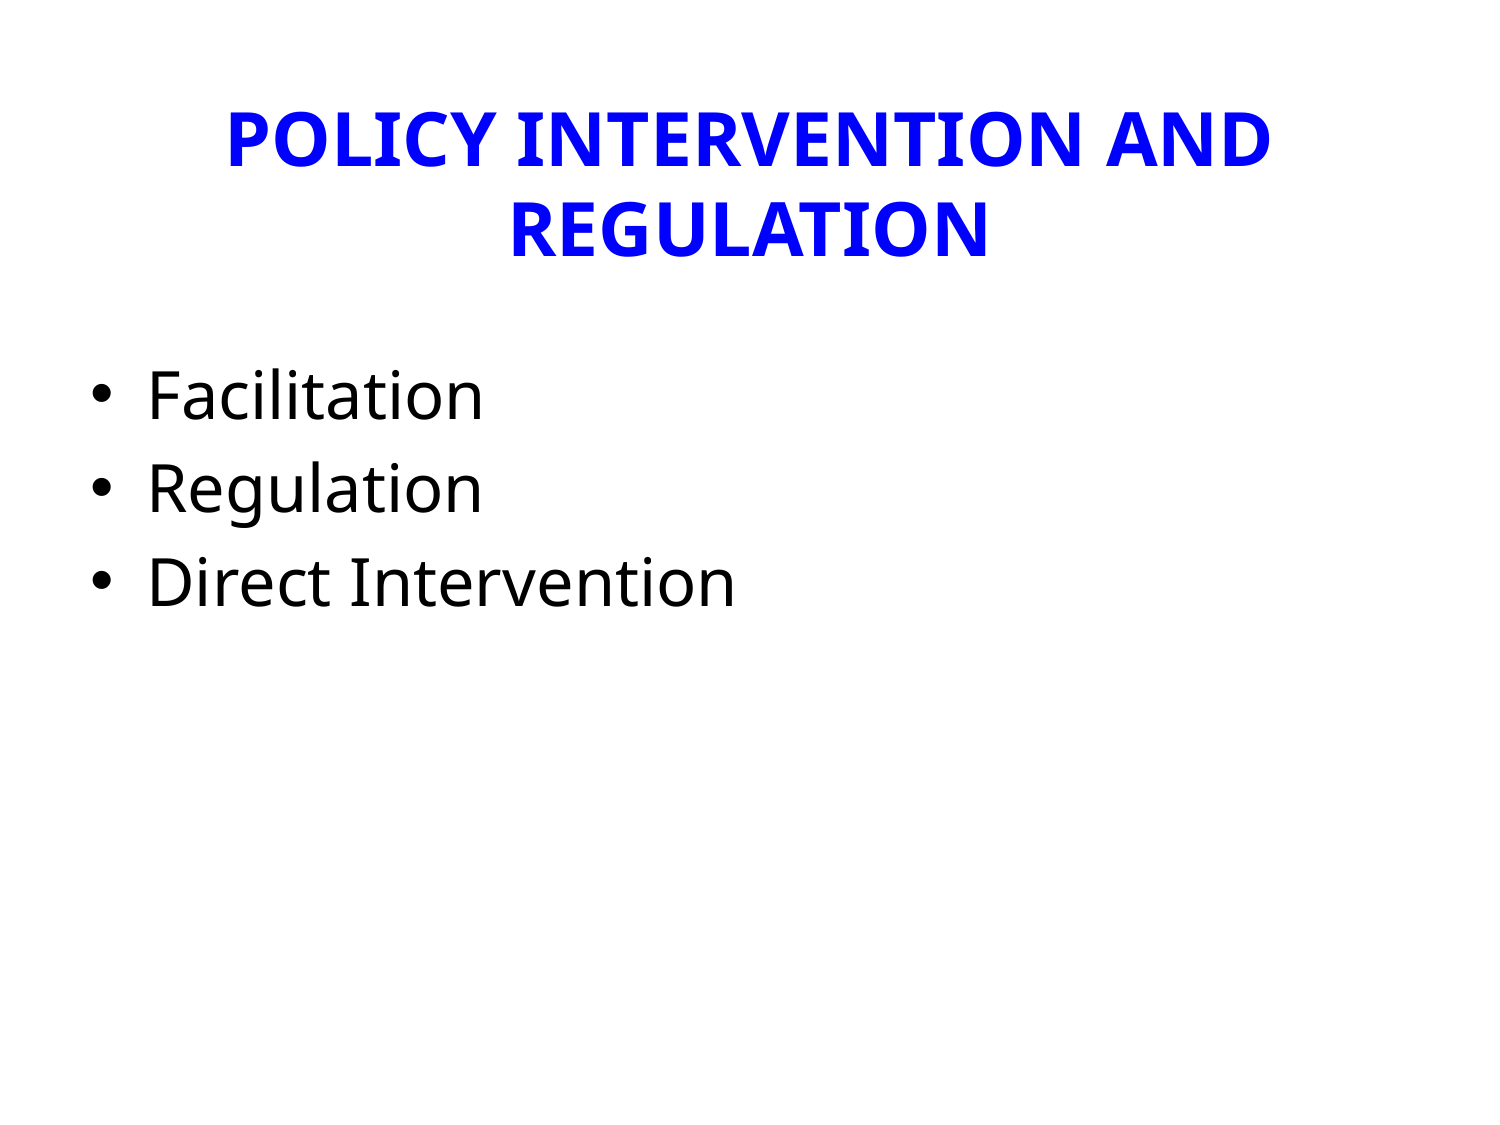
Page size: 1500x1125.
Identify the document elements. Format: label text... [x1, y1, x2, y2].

title POLICY INTERVENTION AND REGULATION [75, 87, 1425, 275]
list Facilitation Regulation Direct Intervention [75, 345, 1425, 1088]
